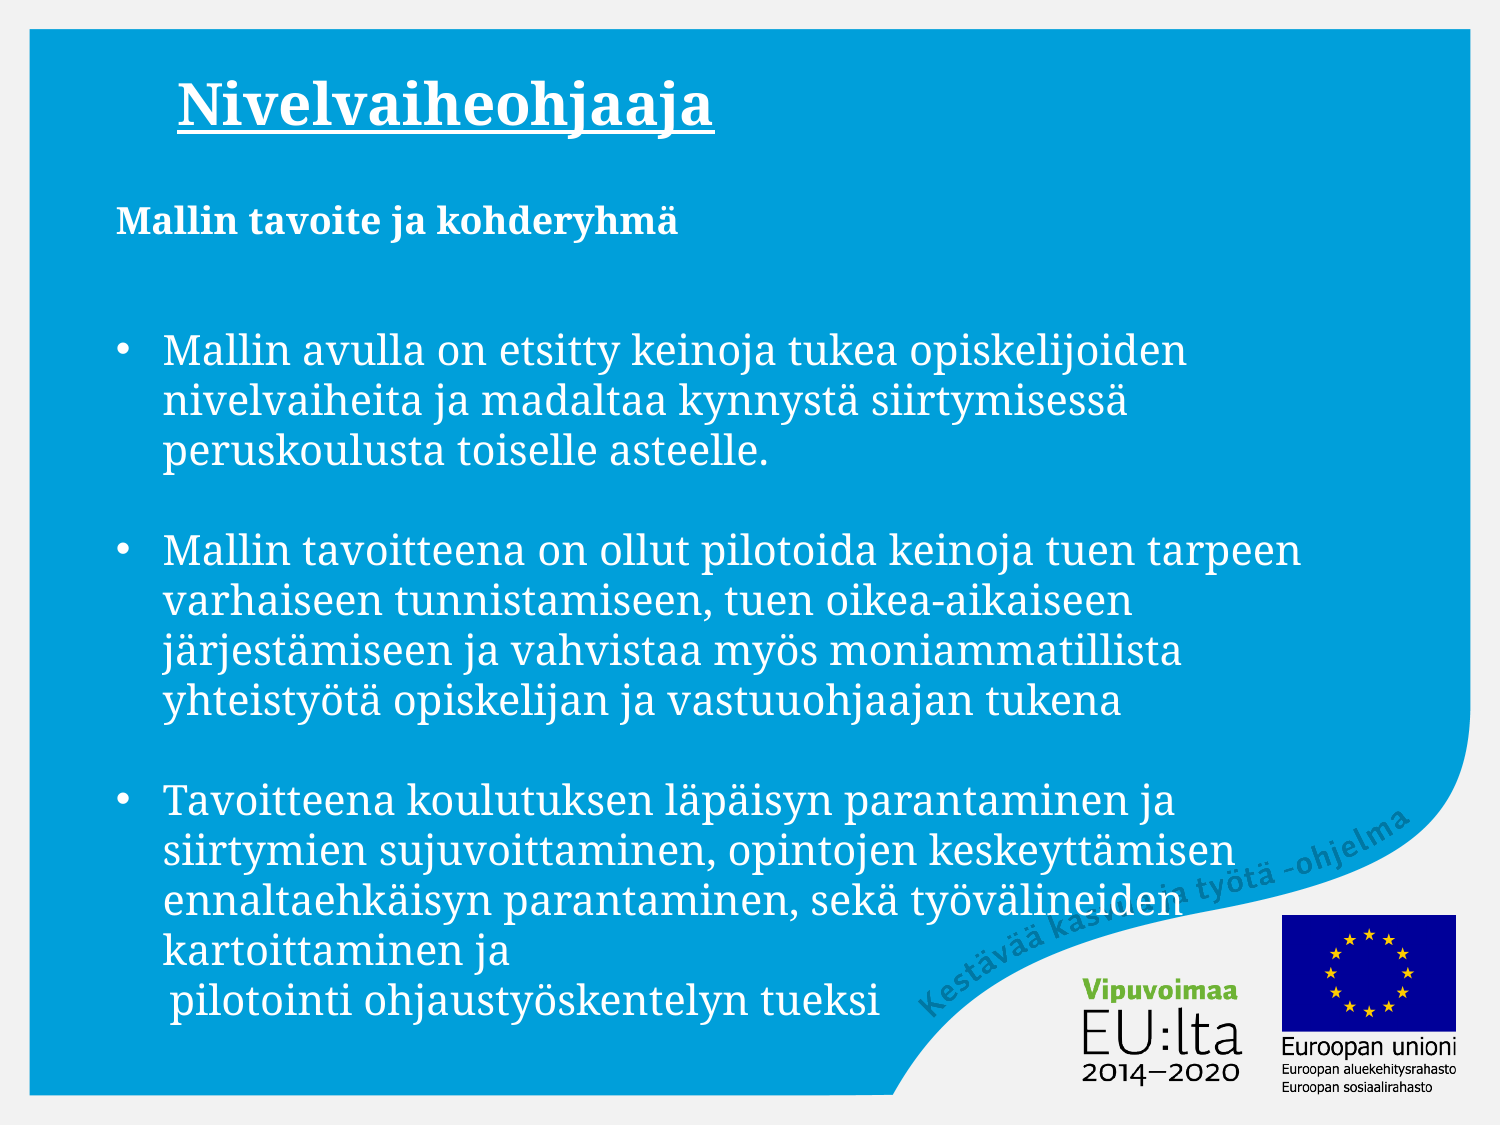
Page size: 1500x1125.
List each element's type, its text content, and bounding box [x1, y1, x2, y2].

text_box [48, 145, 1452, 1047]
picture [0, 0, 1500, 1125]
title Nivelvaiheohjaaja [177, 66, 1500, 167]
text_box Mallin tavoite ja kohderyhmä Mallin avulla on etsitty keinoja tukea opiskelijoiden nivelvaiheita ja madaltaa kynnystä siirtymisessä peruskoulusta toiselle asteelle. Mallin tavoitteena on ollut pilotoida keinoja tuen tarpeen varhaiseen tunnistamiseen, tuen oikea-aikaiseen järjestämiseen ja vahvistaa myös moniammatillista yhteistyötä opiskelijan ja vastuuohjaajan tukena Tavoitteena koulutuksen läpäisyn parantaminen ja siirtymien sujuvoittaminen, opintojen keskeyttämisen ennaltaehkäisyn parantaminen, sekä työvälineiden kartoittaminen ja pilotointi ohjaustyöskentelyn tueksi [101, 186, 1399, 1032]
